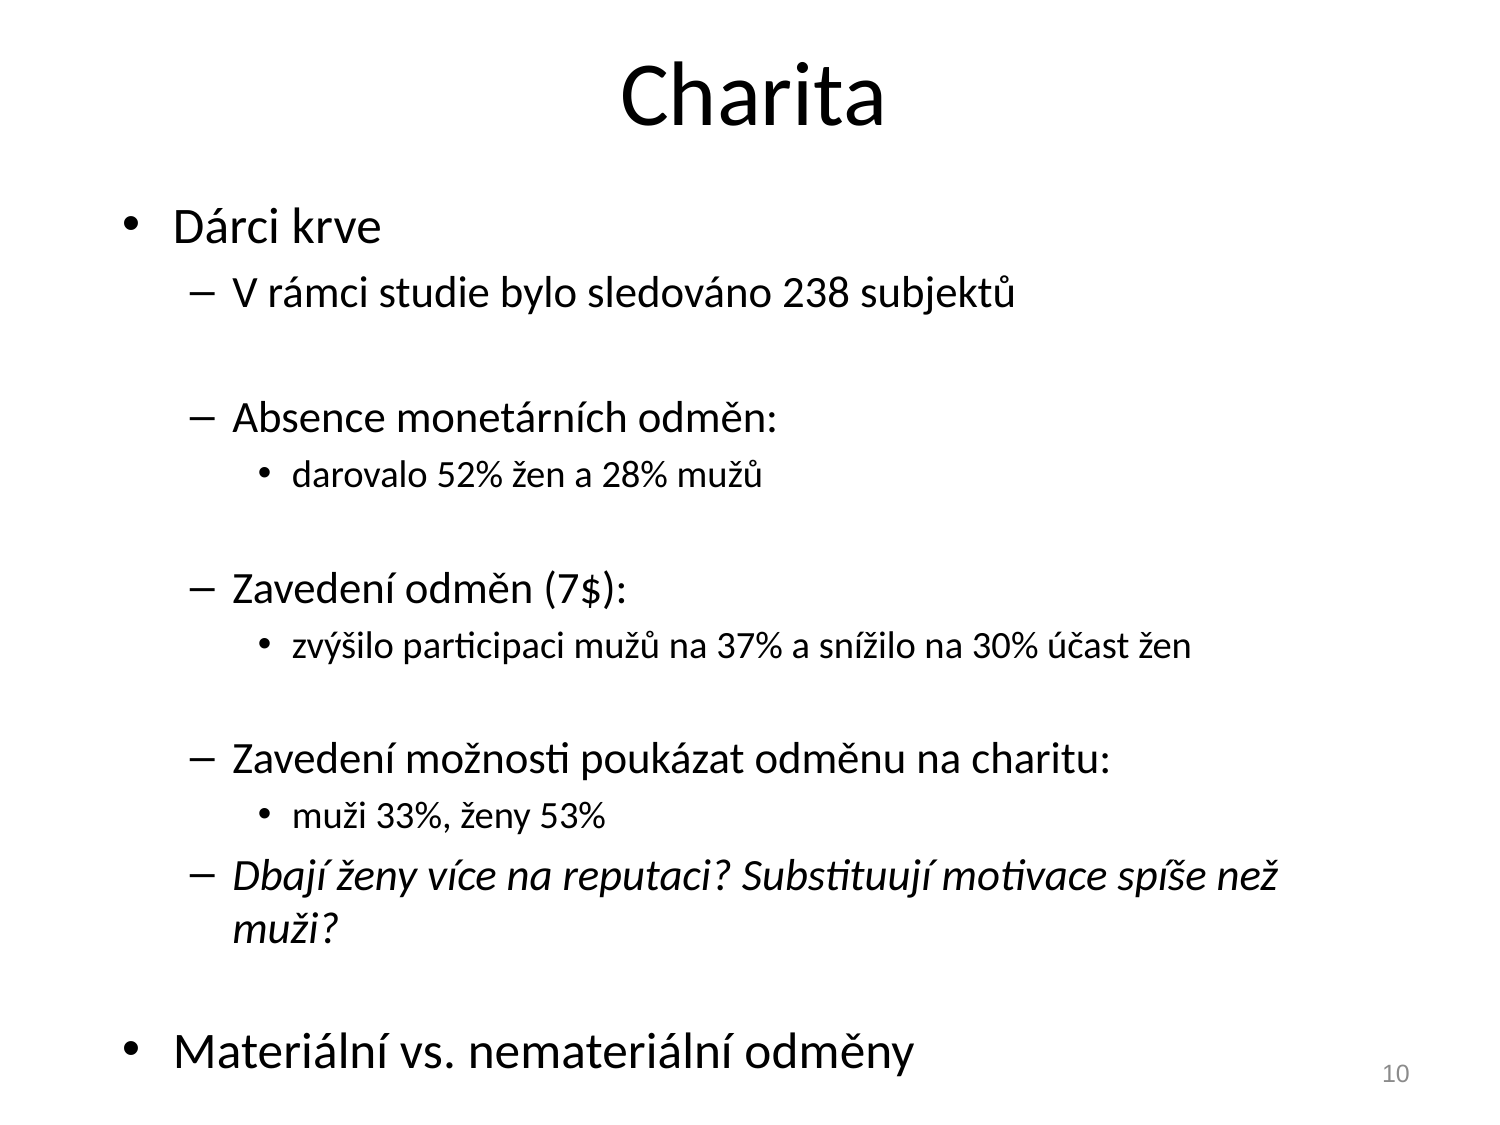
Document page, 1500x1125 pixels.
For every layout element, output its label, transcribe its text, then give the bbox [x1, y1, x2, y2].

title Charita [160, 25, 1348, 153]
slide_number 10 [1074, 1042, 1425, 1103]
list Dárci krve V rámci studie bylo sledováno 238 subjektů Absence monetárních odměn: darovalo 52% žen a 28% mužů Zavedení odměn (7$): zvýšilo participaci mužů na 37% a snížilo na 30% účast žen Zavedení možnosti poukázat odměnu na charitu: muži 33%, ženy 53% Dbají ženy více na reputaci? Substituují motivace spíše než muži? Materiální vs. nemateriální odměny [107, 184, 1395, 1094]
